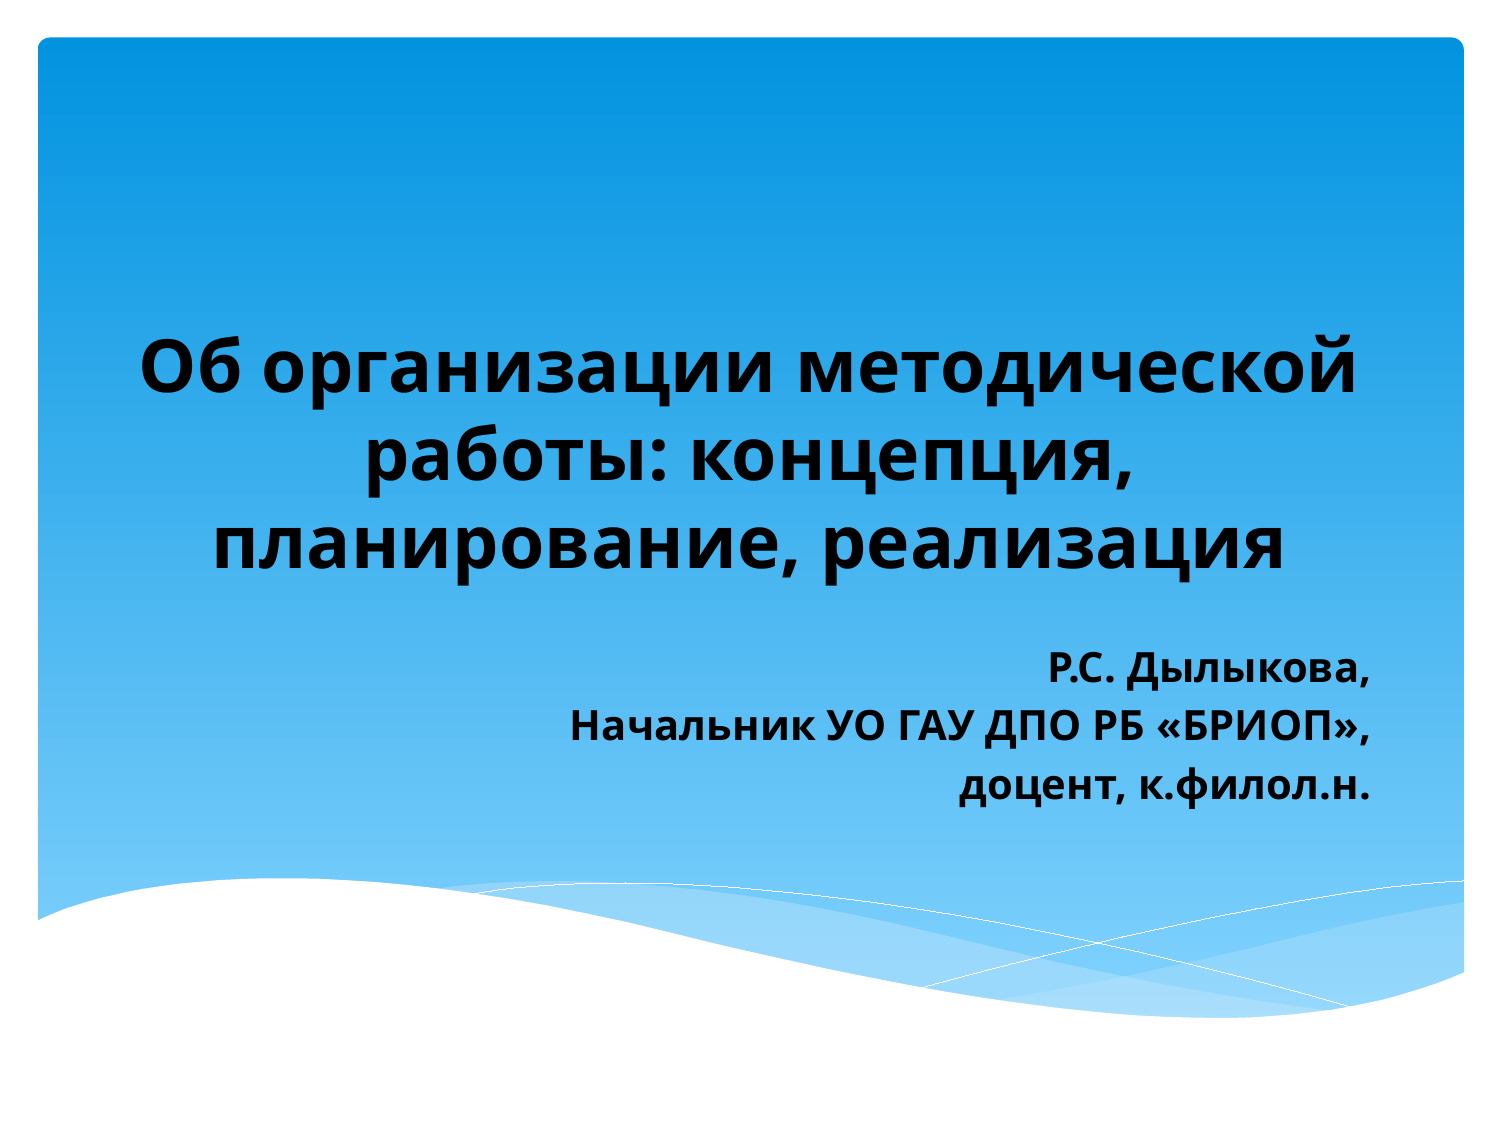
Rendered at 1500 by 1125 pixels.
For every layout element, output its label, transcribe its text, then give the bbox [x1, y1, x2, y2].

subtitle Р.С. Дылыкова, Начальник УО ГАУ ДПО РБ «БРИОП», доцент, к.филол.н. [253, 633, 1387, 921]
title Об организации методической работы: концепция, планирование, реализация [112, 231, 1388, 591]
